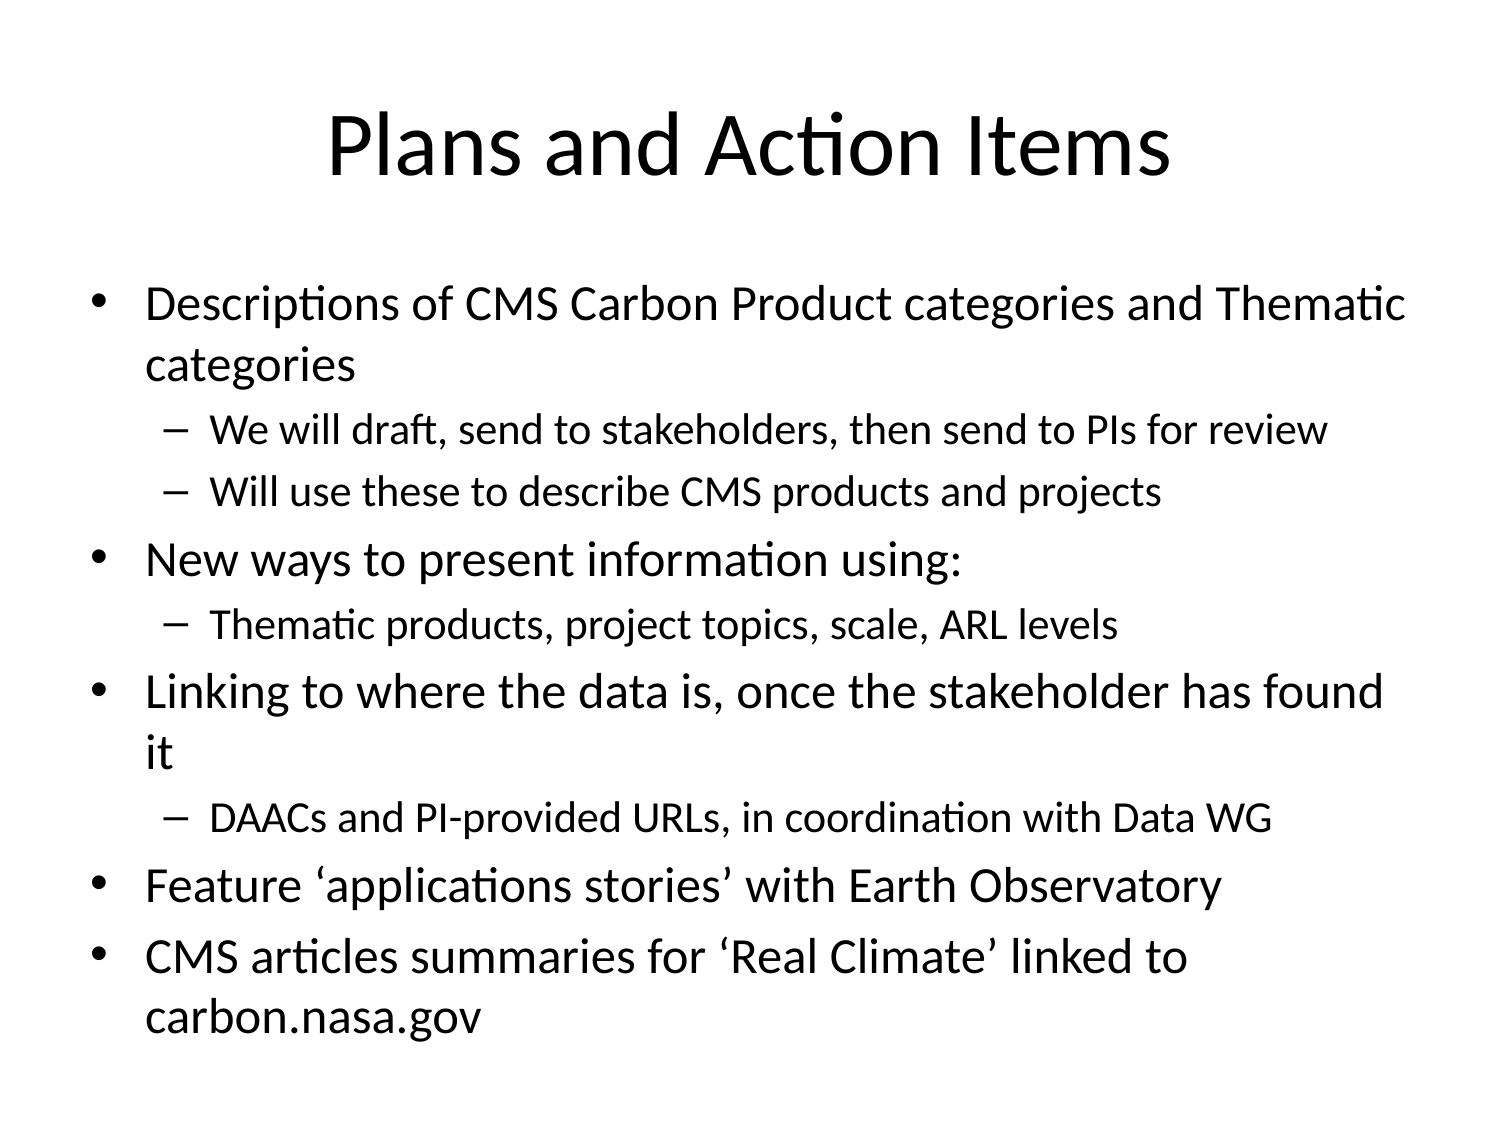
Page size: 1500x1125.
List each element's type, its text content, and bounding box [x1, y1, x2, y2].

list Descriptions of CMS Carbon Product categories and Thematic categories We will draft, send to stakeholders, then send to PIs for review Will use these to describe CMS products and projects New ways to present information using: Thematic products, project topics, scale, ARL levels Linking to where the data is, once the stakeholder has found it DAACs and PI-provided URLs, in coordination with Data WG Feature ‘applications stories’ with Earth Observatory CMS articles summaries for ‘Real Climate’ linked to carbon.nasa.gov [75, 262, 1425, 1060]
title Plans and Action Items [75, 45, 1425, 233]
